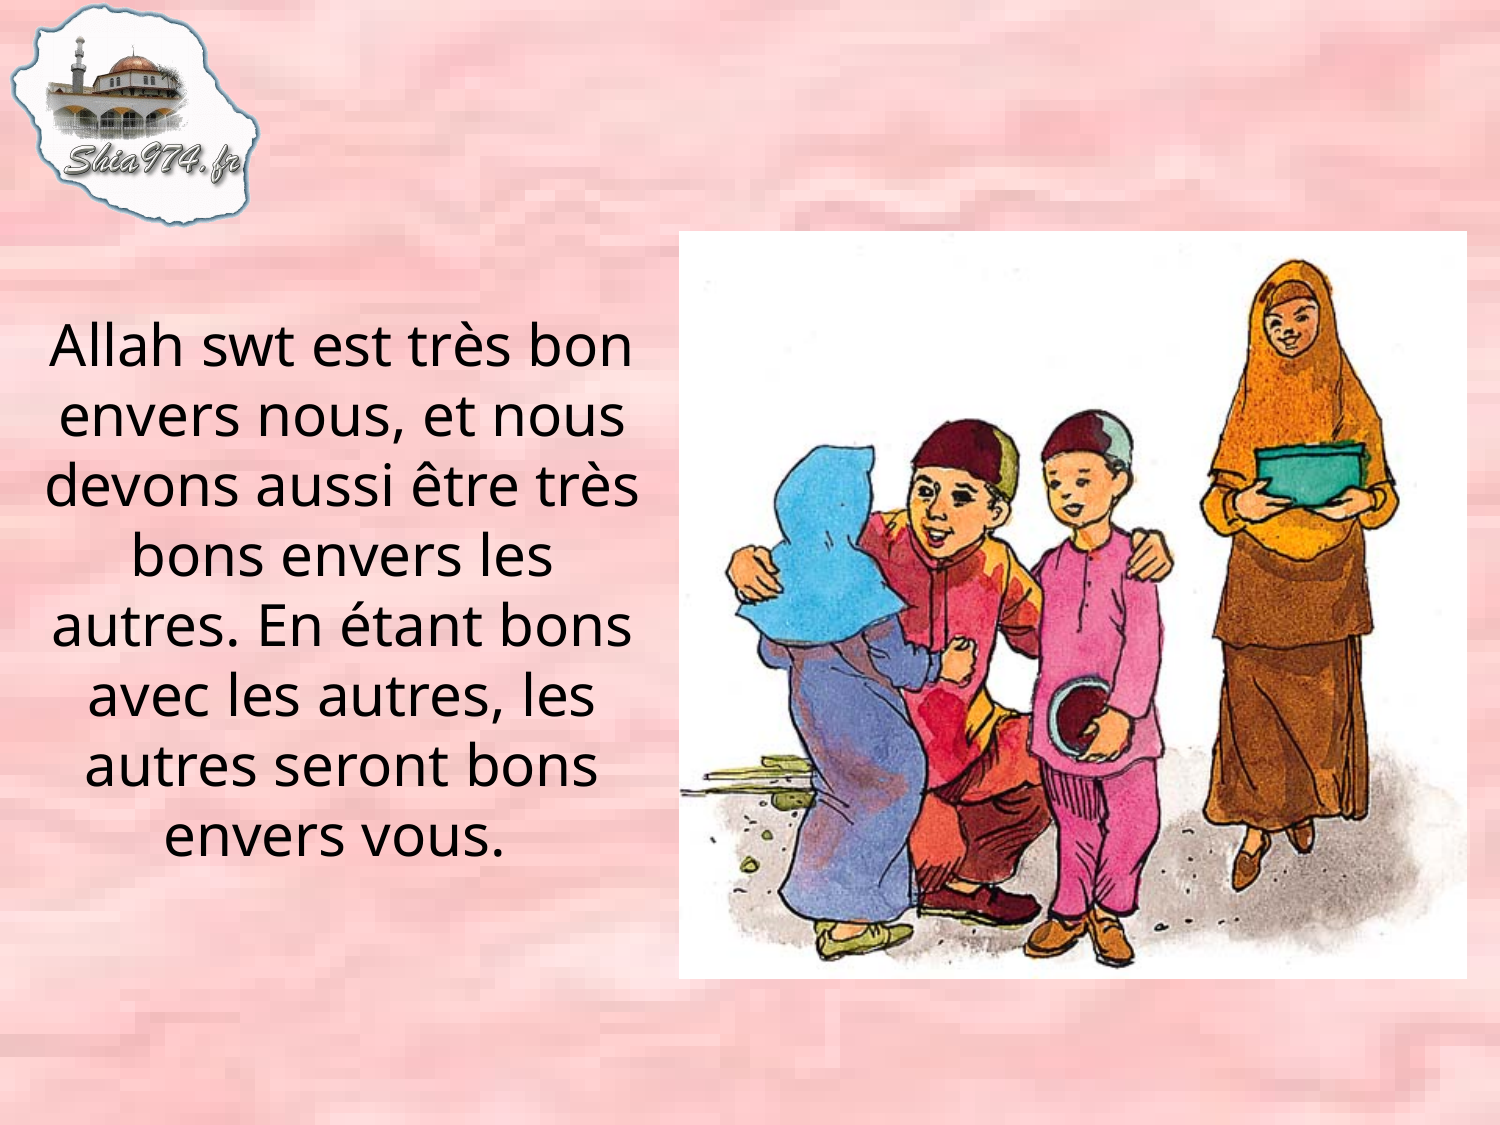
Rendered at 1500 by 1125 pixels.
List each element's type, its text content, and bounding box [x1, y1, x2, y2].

title Allah swt est très bon envers nous, et nous devons aussi être très bons envers les autres. En étant bons avec les autres, les autres seront bons envers vous. [29, 468, 656, 710]
picture [0, 0, 1500, 1125]
